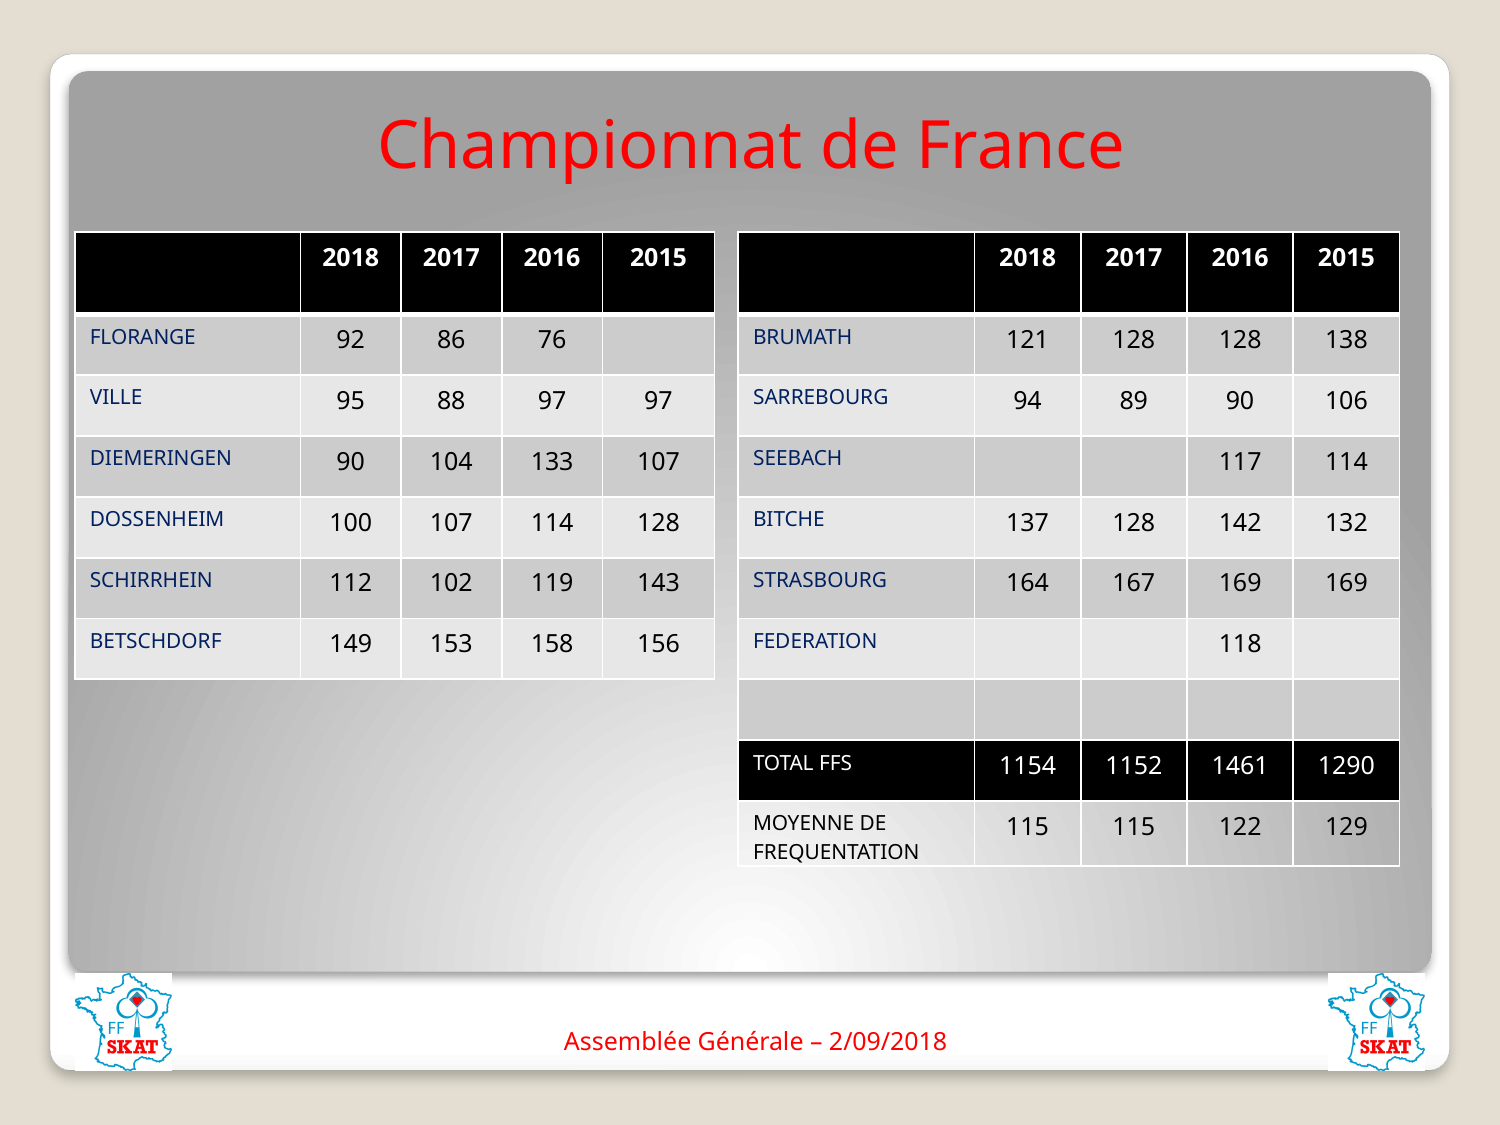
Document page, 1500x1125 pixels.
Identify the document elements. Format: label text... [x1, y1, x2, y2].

table_cell TOTAL FFS [739, 741, 974, 800]
table_cell BETSCHDORF [76, 619, 300, 678]
table_cell 149 [301, 619, 400, 678]
table_cell 86 [402, 317, 501, 374]
table_cell [975, 619, 1080, 678]
table_header 2017 [1082, 233, 1186, 312]
table_cell FLORANGE [76, 317, 300, 374]
table_cell 97 [603, 376, 714, 435]
table_cell 104 [402, 437, 501, 496]
table_cell 142 [1188, 498, 1292, 557]
table_cell 143 [603, 559, 714, 618]
table_header 2015 [1294, 233, 1399, 312]
table_cell 1461 [1188, 741, 1292, 800]
table_cell 90 [301, 437, 400, 496]
table_cell 107 [603, 437, 714, 496]
table_cell 88 [402, 376, 501, 435]
picture [75, 973, 172, 1068]
table_cell 128 [1082, 498, 1186, 557]
table_cell STRASBOURG [739, 559, 974, 618]
table_cell 169 [1188, 559, 1292, 618]
table_cell [739, 680, 974, 739]
table_cell 95 [301, 376, 400, 435]
list Championnat de France [41, 86, 1447, 965]
picture [75, 1007, 124, 1071]
table_header 2017 [402, 233, 501, 312]
table_cell [1082, 437, 1186, 496]
table_cell 138 [1294, 317, 1399, 374]
table_cell 114 [1294, 437, 1399, 496]
table_cell 89 [1082, 376, 1186, 435]
table_cell 128 [603, 498, 714, 557]
table_cell 114 [503, 498, 602, 557]
table_cell 90 [1188, 376, 1292, 435]
table_cell MOYENNE DE FREQUENTATION [739, 802, 974, 865]
table_cell SARREBOURG [739, 376, 974, 435]
table_cell 117 [1188, 437, 1292, 496]
table_cell [975, 680, 1080, 739]
table_cell 164 [975, 559, 1080, 618]
picture [1328, 1007, 1377, 1071]
table_header [76, 233, 300, 312]
table_header 2018 [301, 233, 400, 312]
table_cell 167 [1082, 559, 1186, 618]
table_cell 112 [301, 559, 400, 618]
table_cell 106 [1294, 376, 1399, 435]
table_cell VILLE [76, 376, 300, 435]
table_header 2015 [603, 233, 714, 312]
table_cell 137 [975, 498, 1080, 557]
table_header 2016 [503, 233, 602, 312]
table_cell [1294, 680, 1399, 739]
table_cell 119 [503, 559, 602, 618]
table_cell BITCHE [739, 498, 974, 557]
table_header 2016 [1188, 233, 1292, 312]
table_cell 169 [1294, 559, 1399, 618]
picture [1413, 999, 1425, 1047]
table_cell 1154 [975, 741, 1080, 800]
table_cell 121 [975, 317, 1080, 374]
table_cell 128 [1082, 317, 1186, 374]
picture [160, 999, 172, 1047]
table_cell 153 [402, 619, 501, 678]
table_cell 132 [1294, 498, 1399, 557]
text_box Assemblée Générale – 2/09/2018 [178, 987, 1321, 1063]
table_cell 1290 [1294, 741, 1399, 800]
table_cell 100 [301, 498, 400, 557]
table_cell 133 [503, 437, 602, 496]
table_cell SCHIRRHEIN [76, 559, 300, 618]
table_cell [1294, 619, 1399, 678]
table_cell 94 [975, 376, 1080, 435]
table_cell [975, 437, 1080, 496]
table_cell 102 [402, 559, 501, 618]
table_cell 1152 [1082, 741, 1186, 800]
table_cell 158 [503, 619, 602, 678]
picture [136, 1052, 172, 1071]
table_cell DOSSENHEIM [76, 498, 300, 557]
table_cell 122 [1188, 802, 1292, 865]
table_cell 128 [1188, 317, 1292, 374]
table_cell DIEMERINGEN [76, 437, 300, 496]
table_cell 107 [402, 498, 501, 557]
table_cell [1082, 619, 1186, 678]
table_cell 97 [503, 376, 602, 435]
picture [1328, 973, 1425, 1068]
table_header 2018 [975, 233, 1080, 312]
table_cell 76 [503, 317, 602, 374]
table_cell 156 [603, 619, 714, 678]
table_cell 92 [301, 317, 400, 374]
table_cell 118 [1188, 619, 1292, 678]
table_cell BRUMATH [739, 317, 974, 374]
table_cell [1082, 680, 1186, 739]
picture [1389, 1052, 1425, 1071]
table_cell [1188, 680, 1292, 739]
table_cell FEDERATION [739, 619, 974, 678]
table_cell 115 [1082, 802, 1186, 865]
table_cell [603, 317, 714, 374]
table_cell 129 [1294, 802, 1399, 865]
table_cell SEEBACH [739, 437, 974, 496]
table_cell 115 [975, 802, 1080, 865]
table_header [739, 233, 974, 312]
